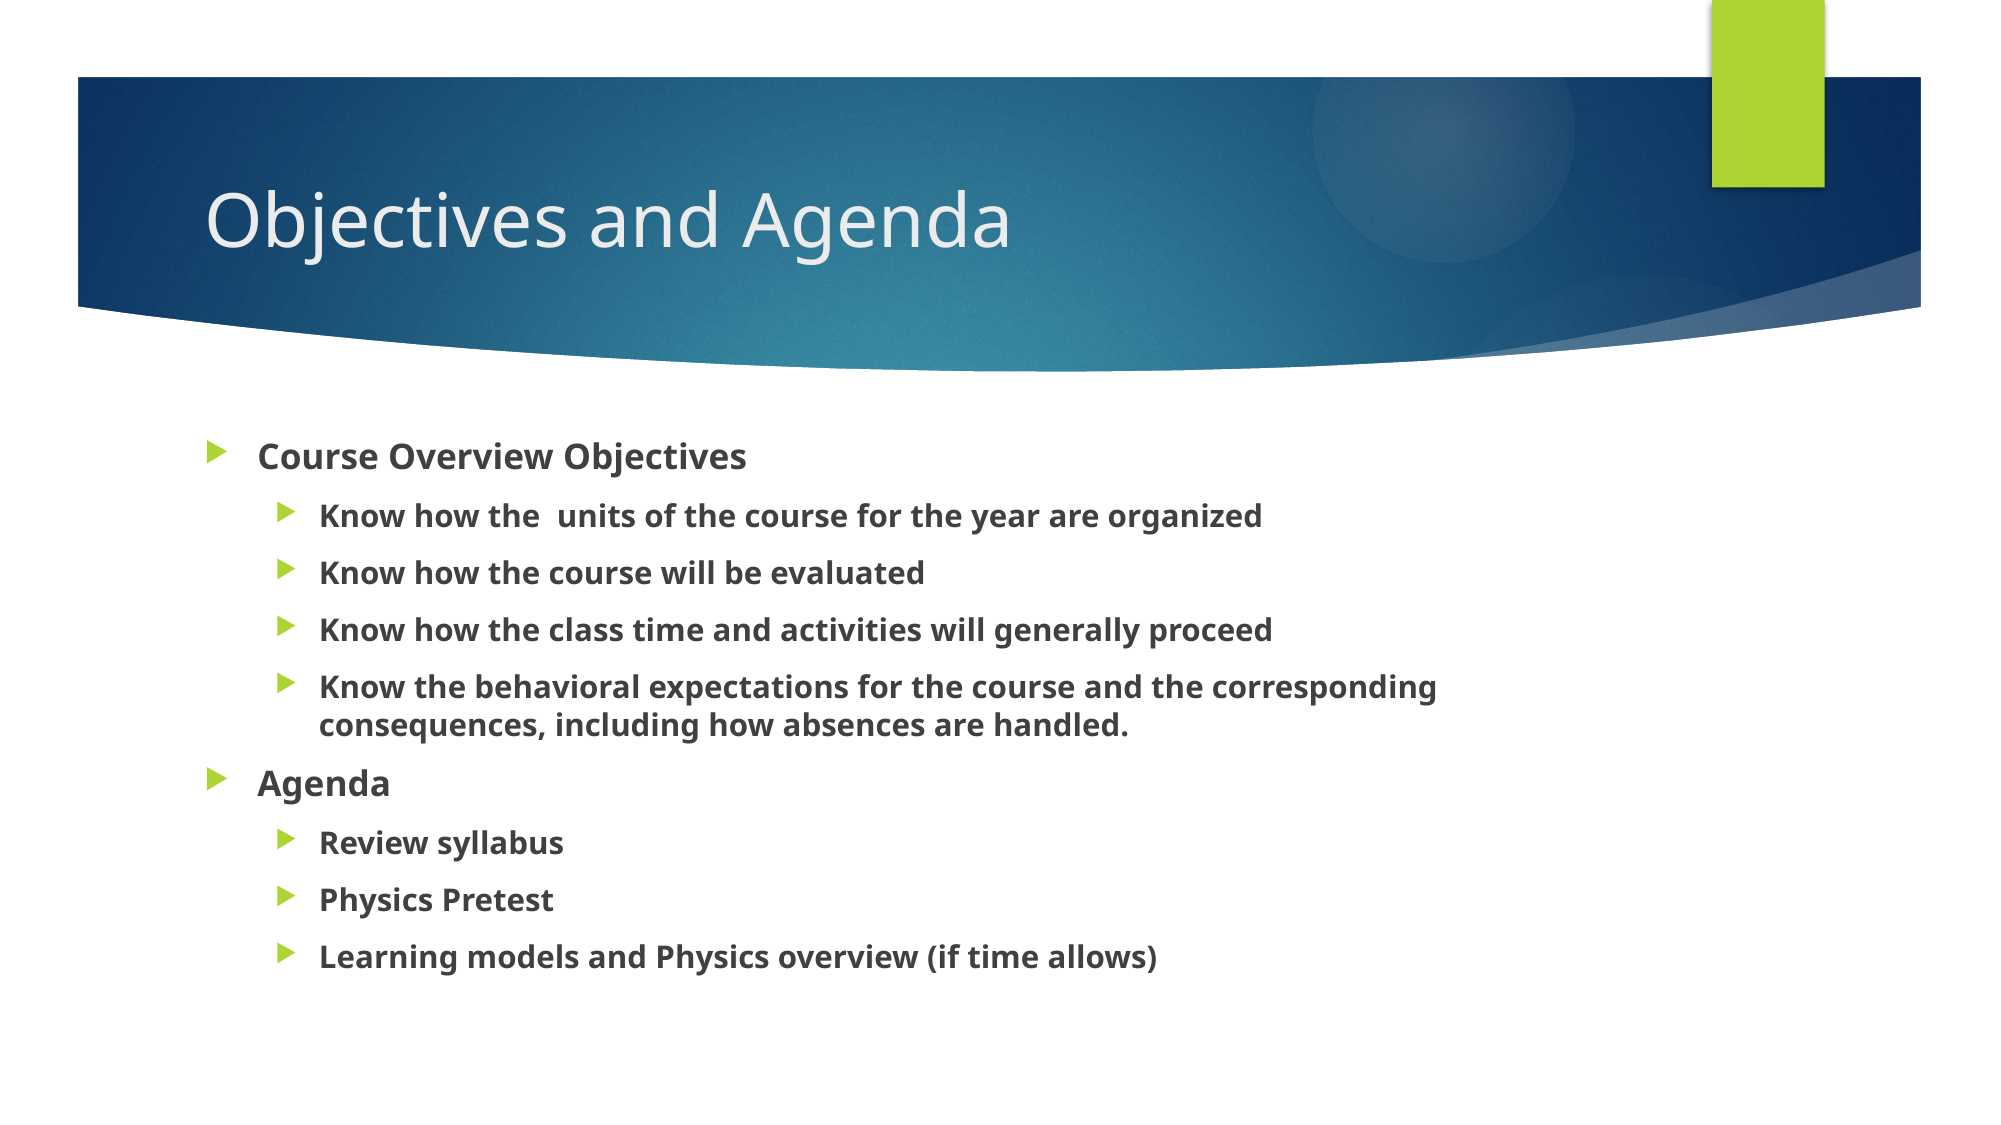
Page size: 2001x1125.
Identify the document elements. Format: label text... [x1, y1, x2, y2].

title Objectives and Agenda [189, 159, 1627, 276]
list Course Overview Objectives Know how the units of the course for the year are organized Know how the course will be evaluated Know how the class time and activities will generally proceed Know the behavioral expectations for the course and the corresponding consequences, including how absences are handled. Agenda Review syllabus Physics Pretest Learning models and Physics overview (if time allows) [189, 427, 1627, 988]
